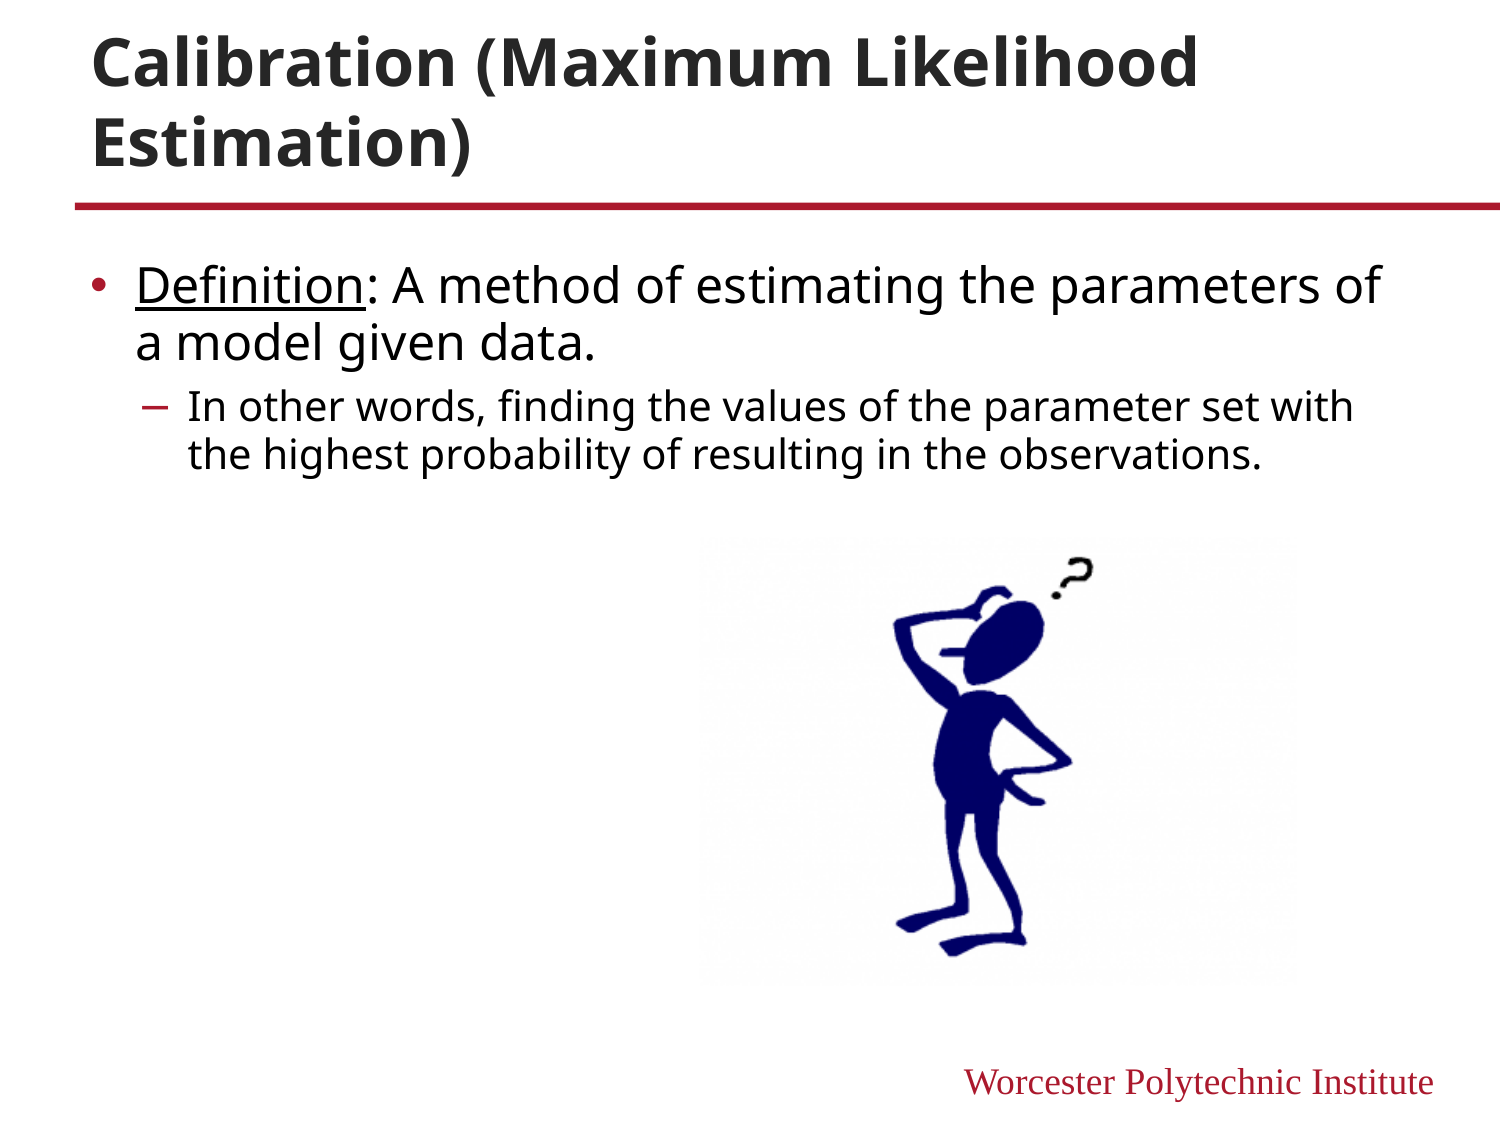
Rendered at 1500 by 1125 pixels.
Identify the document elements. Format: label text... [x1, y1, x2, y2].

title Calibration (Maximum Likelihood Estimation) [75, 56, 1425, 188]
picture [699, 536, 1298, 987]
list Definition: A method of estimating the parameters of a model given data. In other words, finding the values of the parameter set with the highest probability of resulting in the observations. [75, 249, 1425, 1013]
